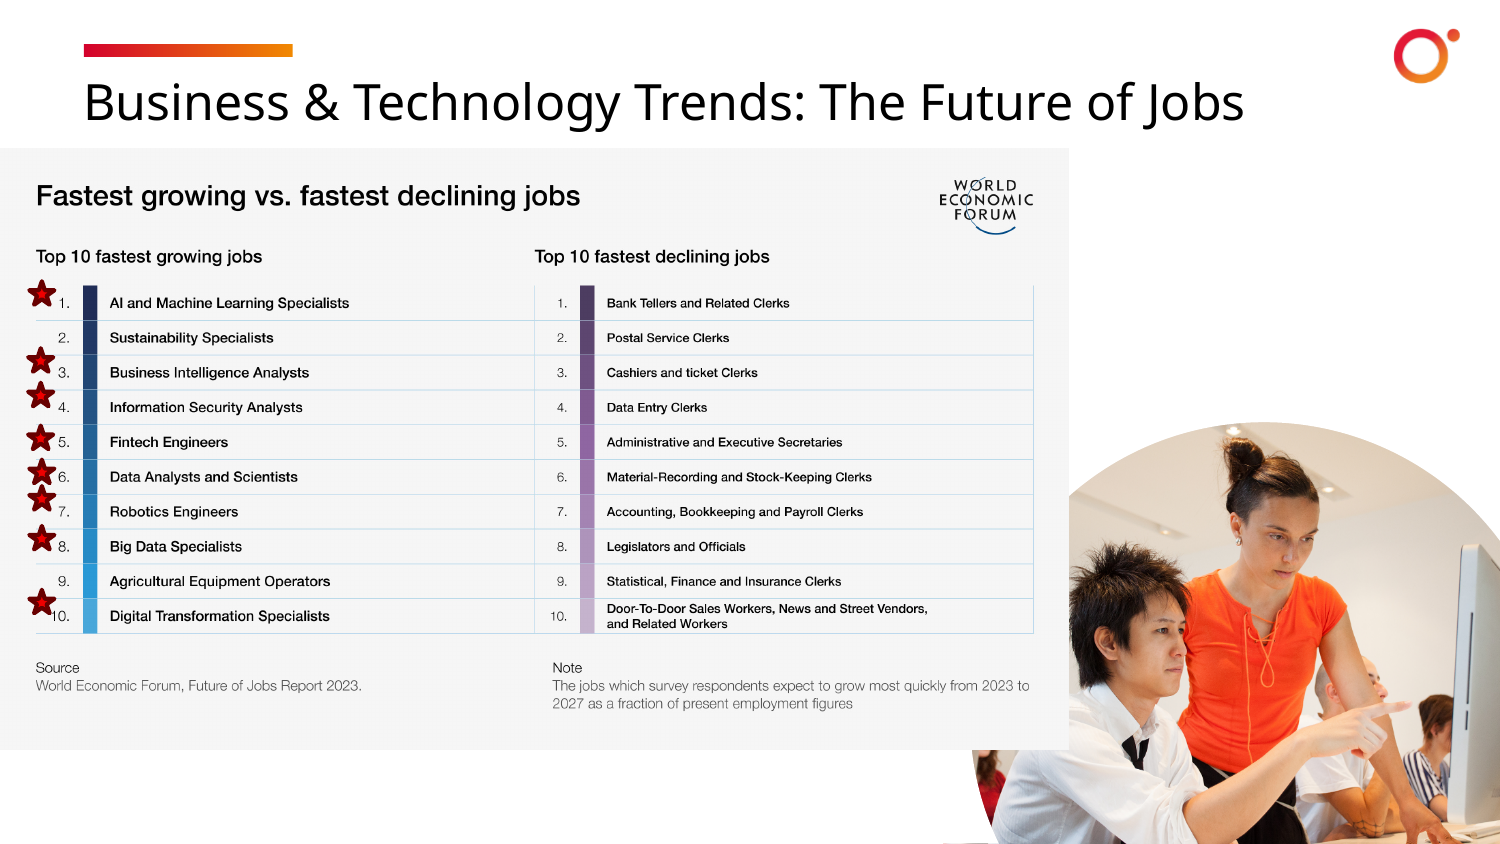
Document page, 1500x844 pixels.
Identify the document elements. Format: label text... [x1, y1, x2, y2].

picture [0, 148, 1500, 844]
picture [1388, 26, 1462, 87]
title Business & Technology Trends: The Future of Jobs [83, 51, 1417, 192]
